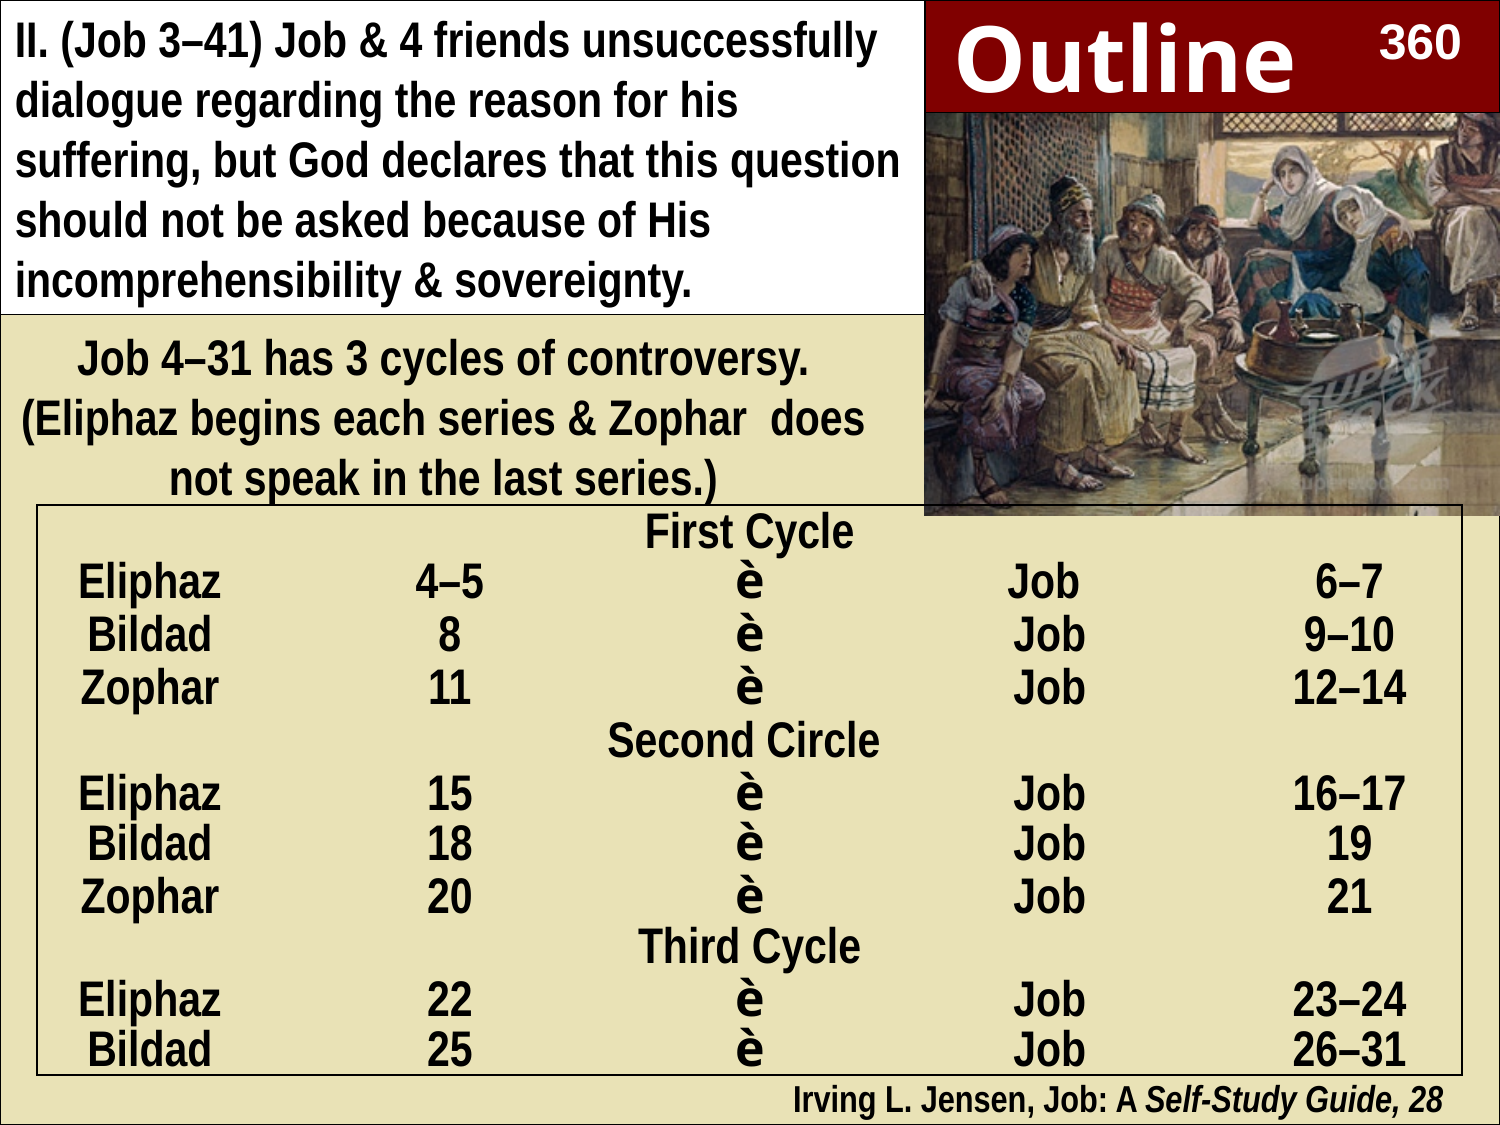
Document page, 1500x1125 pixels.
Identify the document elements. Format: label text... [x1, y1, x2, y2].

text_box 360 [1340, 1, 1500, 79]
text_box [0, 324, 1500, 1125]
picture [924, 102, 1500, 324]
title Outline [925, 0, 1500, 102]
text_box II. (Job 3–41) Job & 4 friends unsuccessfully dialogue regarding the reason for his suffering, but God declares that this question should not be asked because of His incomprehensibility & sovereignty. [0, 0, 925, 315]
text_box [0, 315, 919, 323]
